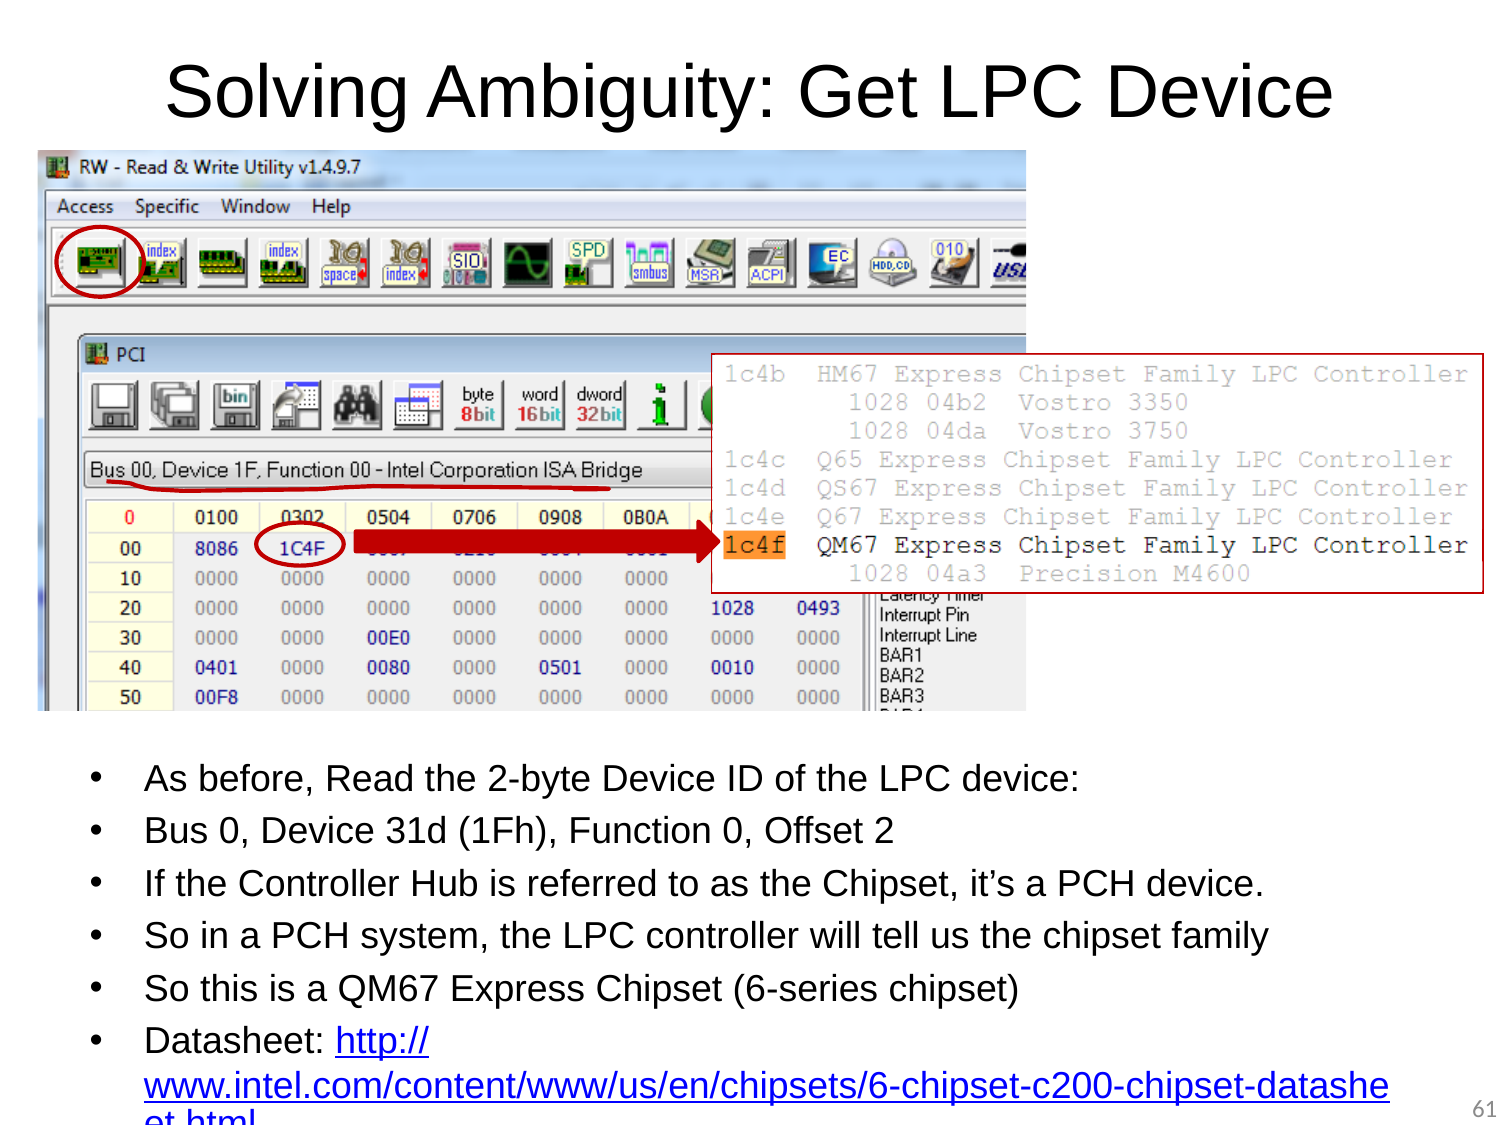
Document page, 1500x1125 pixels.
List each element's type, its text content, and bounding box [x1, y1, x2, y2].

list As before, Read the 2-byte Device ID of the LPC device: Bus 0, Device 31d (1Fh), Function 0, Offset 2 If the Controller Hub is referred to as the Chipset, it’s a PCH device. So in a PCH system, the LPC controller will tell us the chipset family So this is a QM67 Express Chipset (6-series chipset) Datasheet: http://www.intel.com/content/www/us/en/chipsets/6-chipset-c200-chipset-datasheet.html [74, 746, 1425, 1122]
slide_number 61 [1162, 1077, 1500, 1125]
picture [37, 149, 1483, 711]
title Solving Ambiguity: Get LPC Device [75, 12, 1425, 163]
